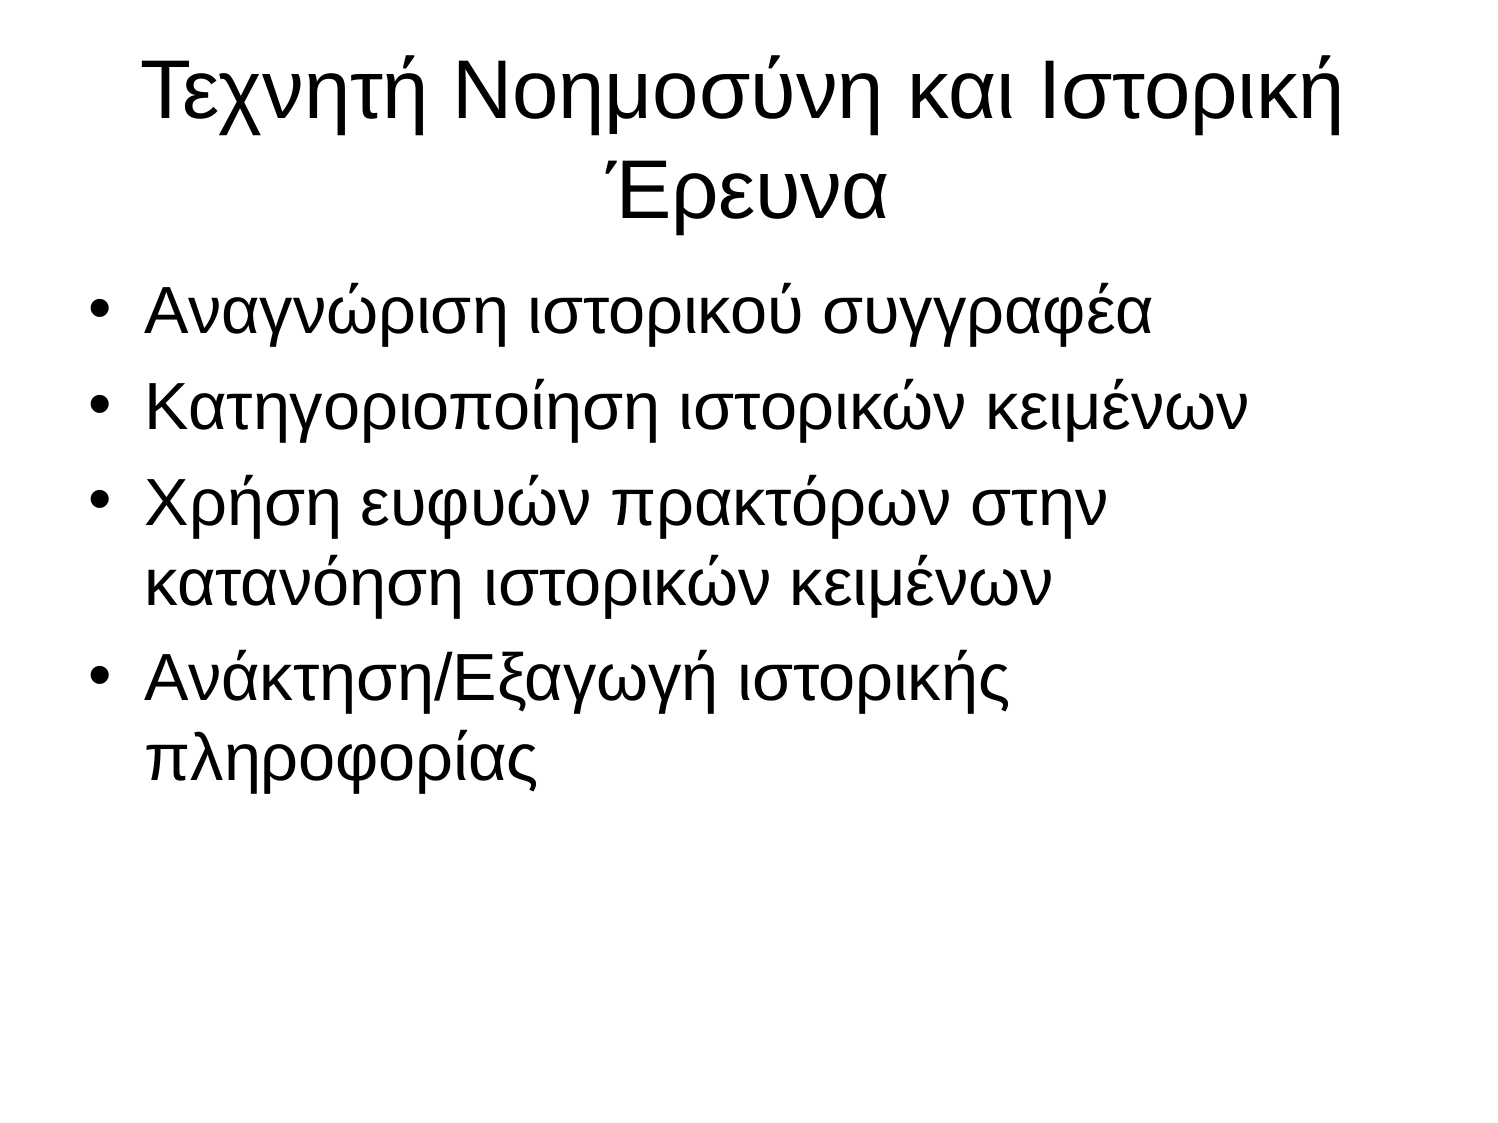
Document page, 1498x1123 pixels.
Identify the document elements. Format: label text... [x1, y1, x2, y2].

text_box Αναγνώριση ιστορικού συγγραφέα Κατηγοριοποίηση ιστορικών κειμένων Χρήση ευφυών πρακτόρων στην κατανόηση ιστορικών κειμένων Ανάκτηση/Εξαγωγή ιστορικής πληροφορίας [86, 267, 1259, 795]
title Τεχνητή Νοημοσύνη και Ιστορική Έρευνα [138, 35, 1360, 236]
